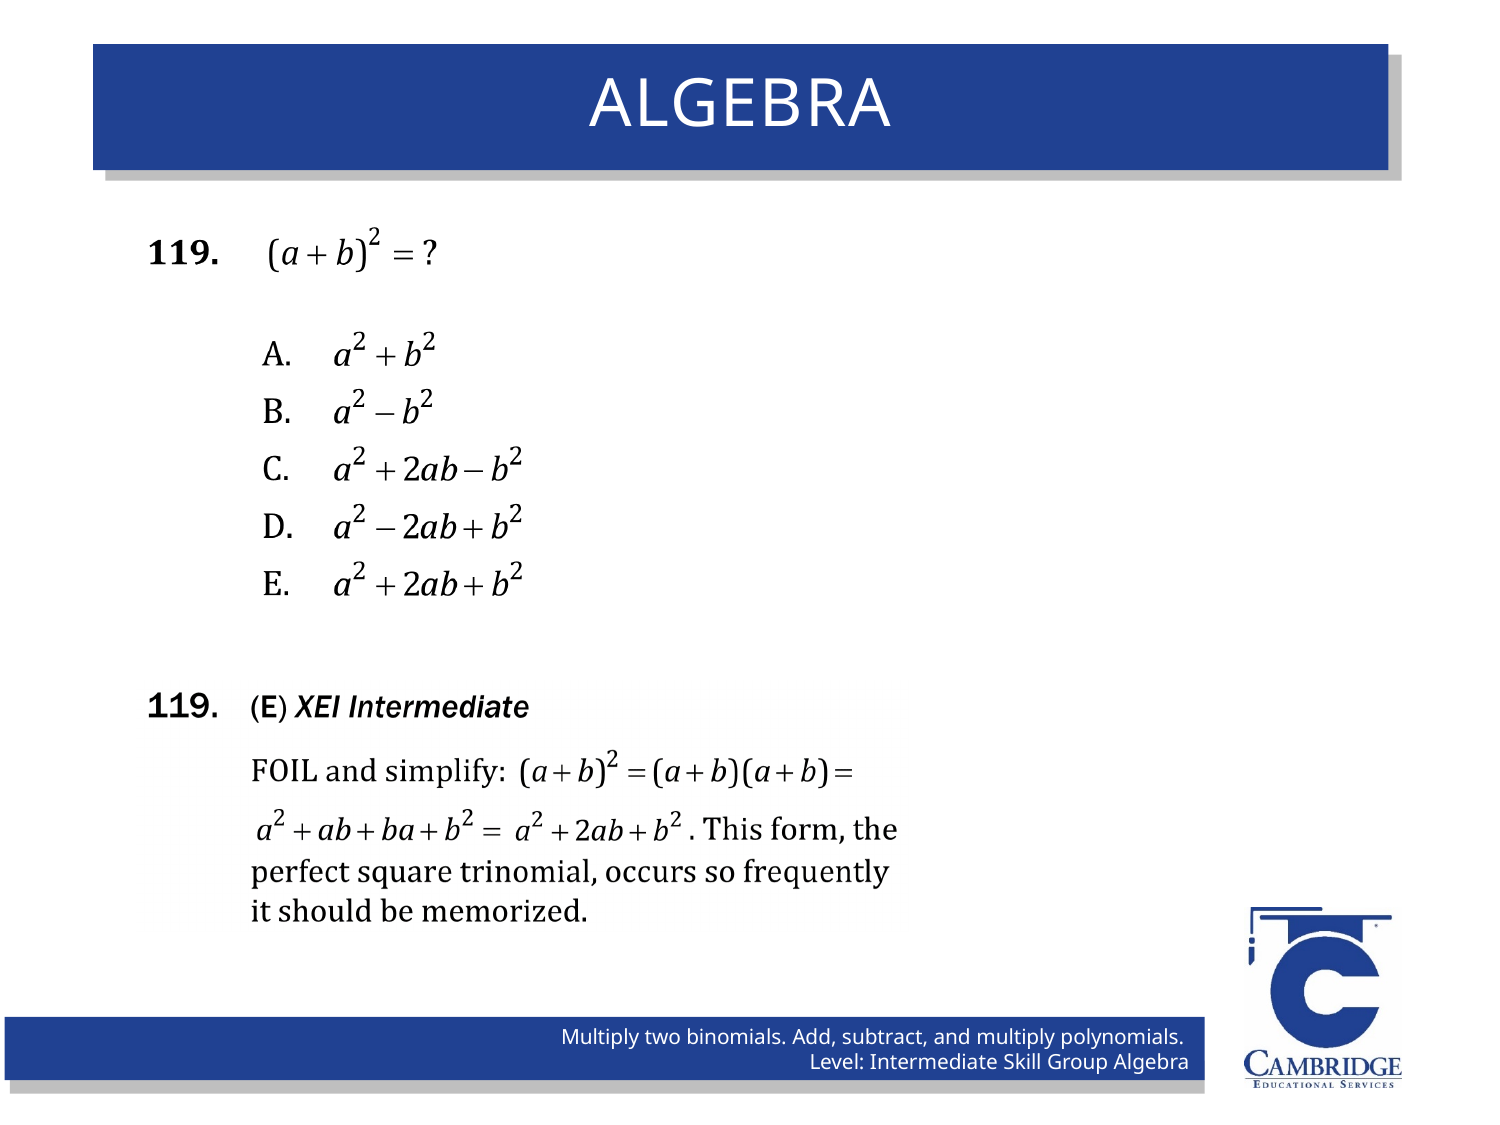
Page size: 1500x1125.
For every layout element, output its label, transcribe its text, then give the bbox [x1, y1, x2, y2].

text_box [9, 1059, 1206, 1095]
title algebra [93, 44, 1389, 171]
footer Multiply two binomials. Add, subtract, and multiply polynomials. Level: Intermediate Skill Group Algebra [4, 1016, 1205, 1081]
picture [135, 201, 535, 621]
picture [135, 680, 910, 932]
text_box [104, 53, 1403, 182]
picture [1244, 907, 1403, 1088]
